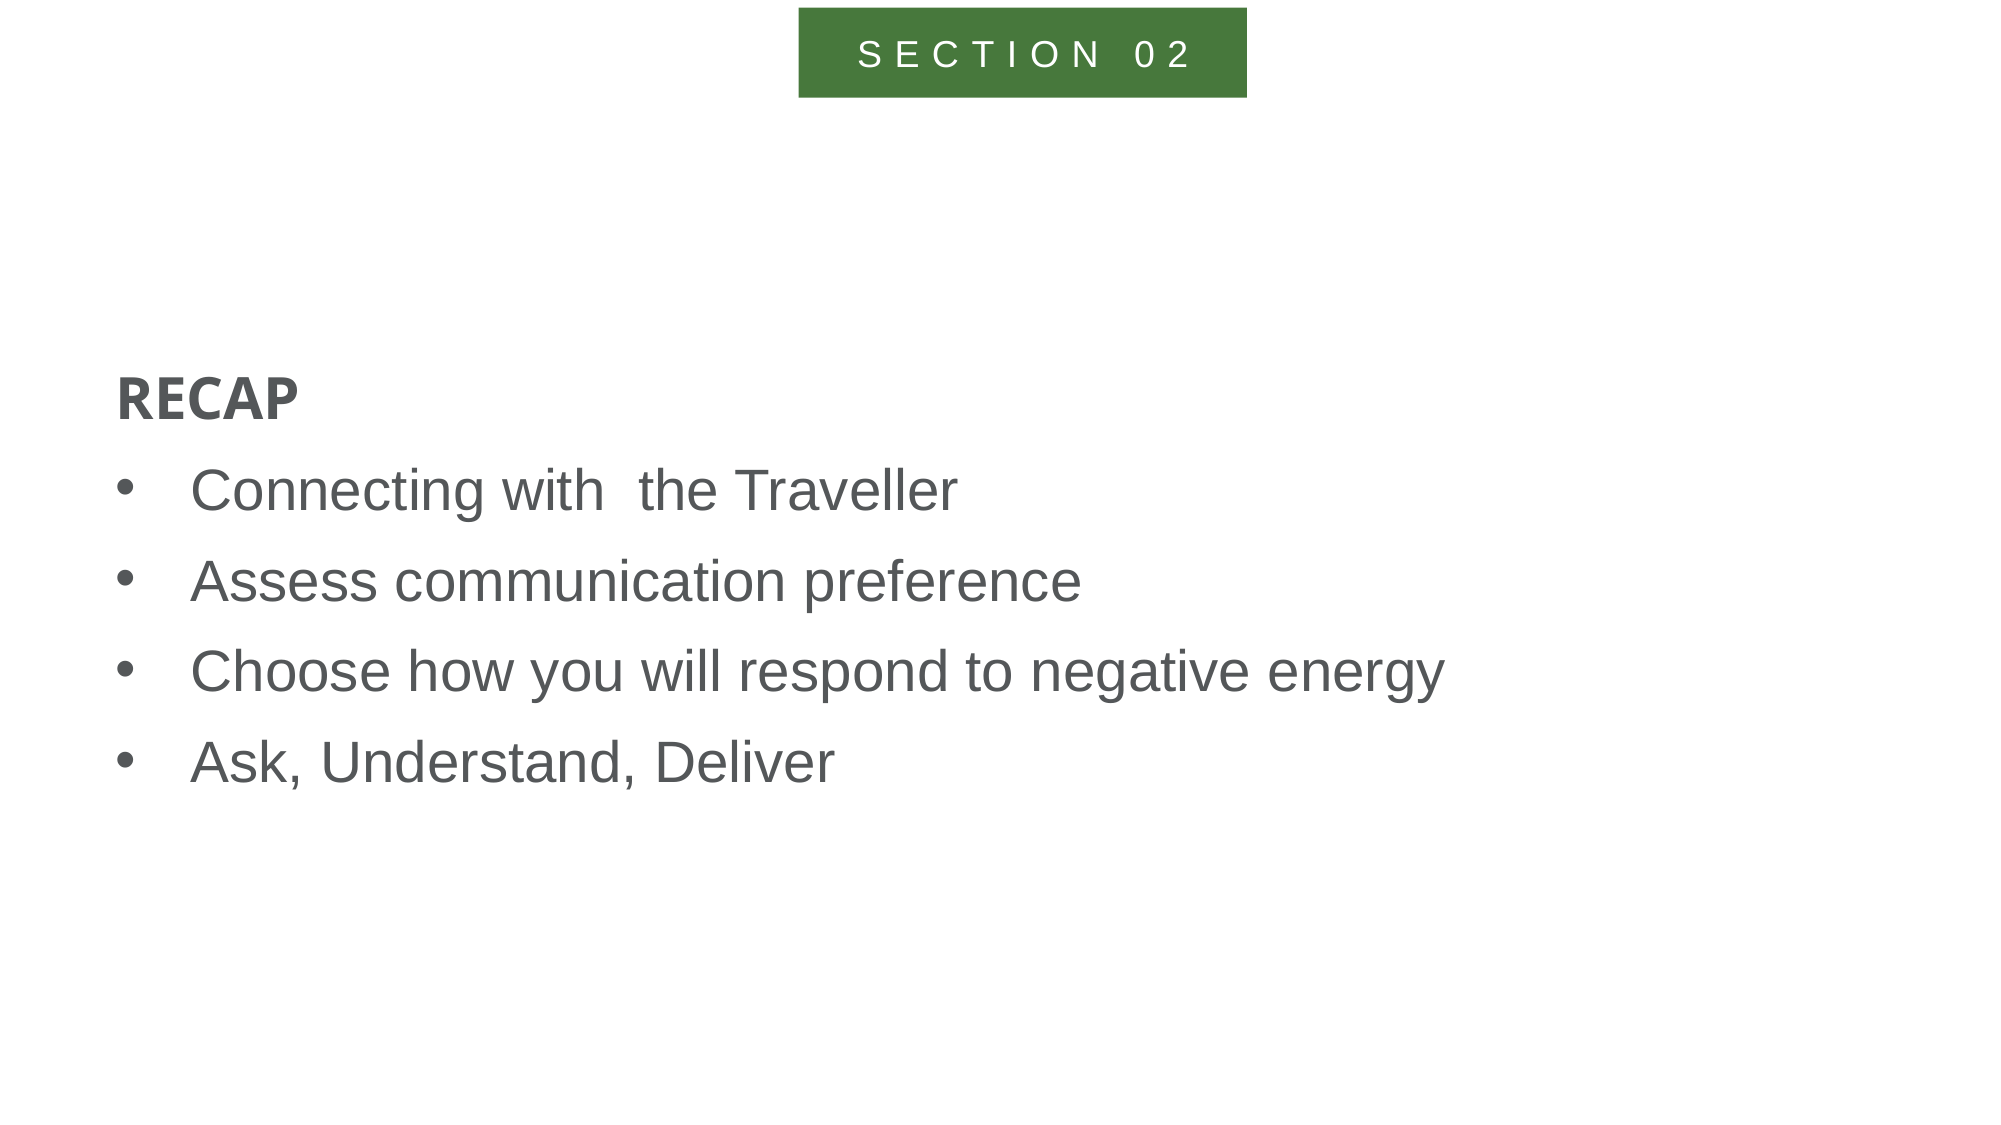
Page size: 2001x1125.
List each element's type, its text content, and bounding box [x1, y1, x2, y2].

text_box RECAP Connecting with the Traveller Assess communication preference Choose how you will respond to negative energy Ask, Understand, Deliver [68, 313, 1641, 842]
text_box SECTION 02 [798, 7, 1247, 98]
